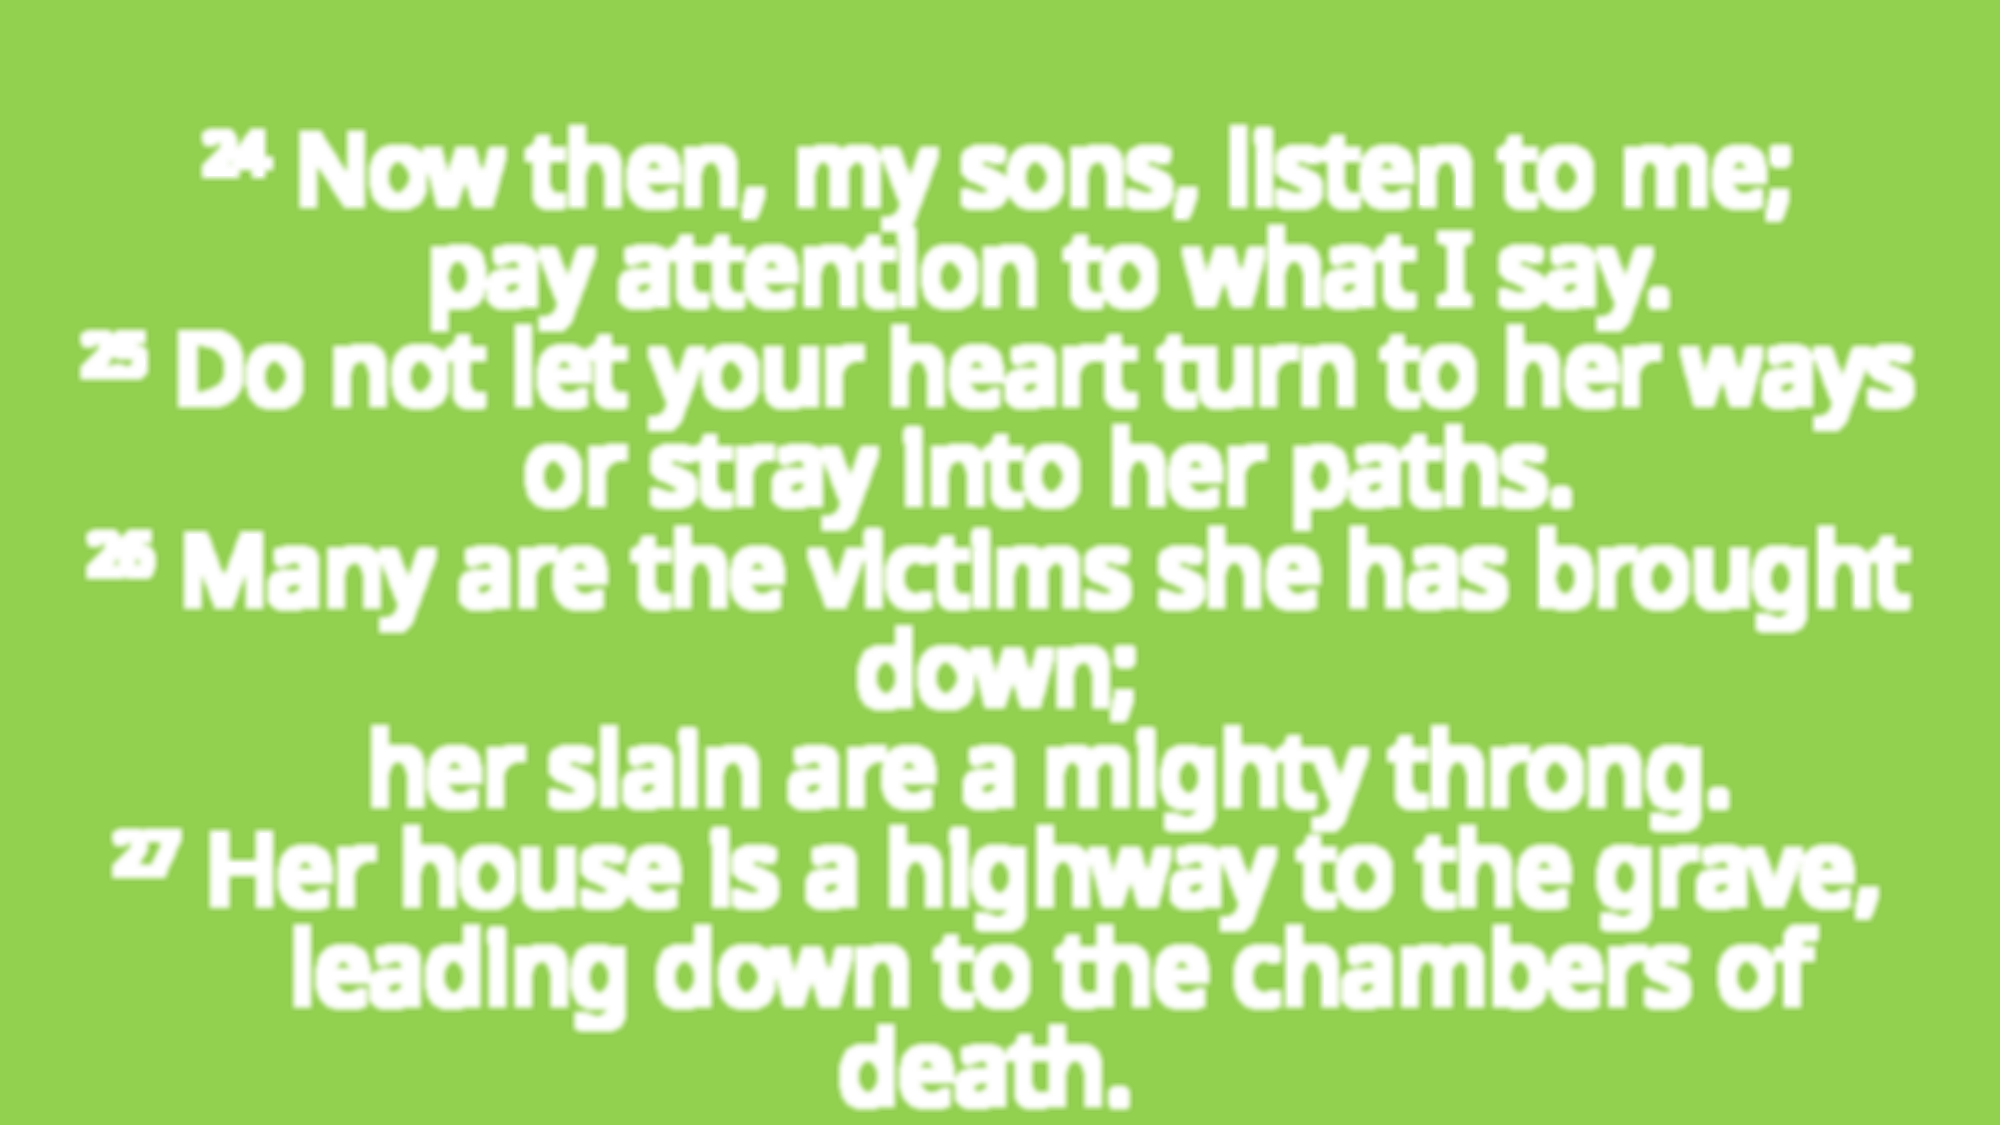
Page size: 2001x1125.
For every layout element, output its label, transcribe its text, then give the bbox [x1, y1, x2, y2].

text_box 24 Now then, my sons, listen to me; pay attention to what I say. 25 Do not let your heart turn to her ways or stray into her paths. 26 Many are the victims she has brought down; her slain are a mighty throng. 27 Her house is a highway to the grave, leading down to the chambers of death. [25, 118, 1973, 1095]
